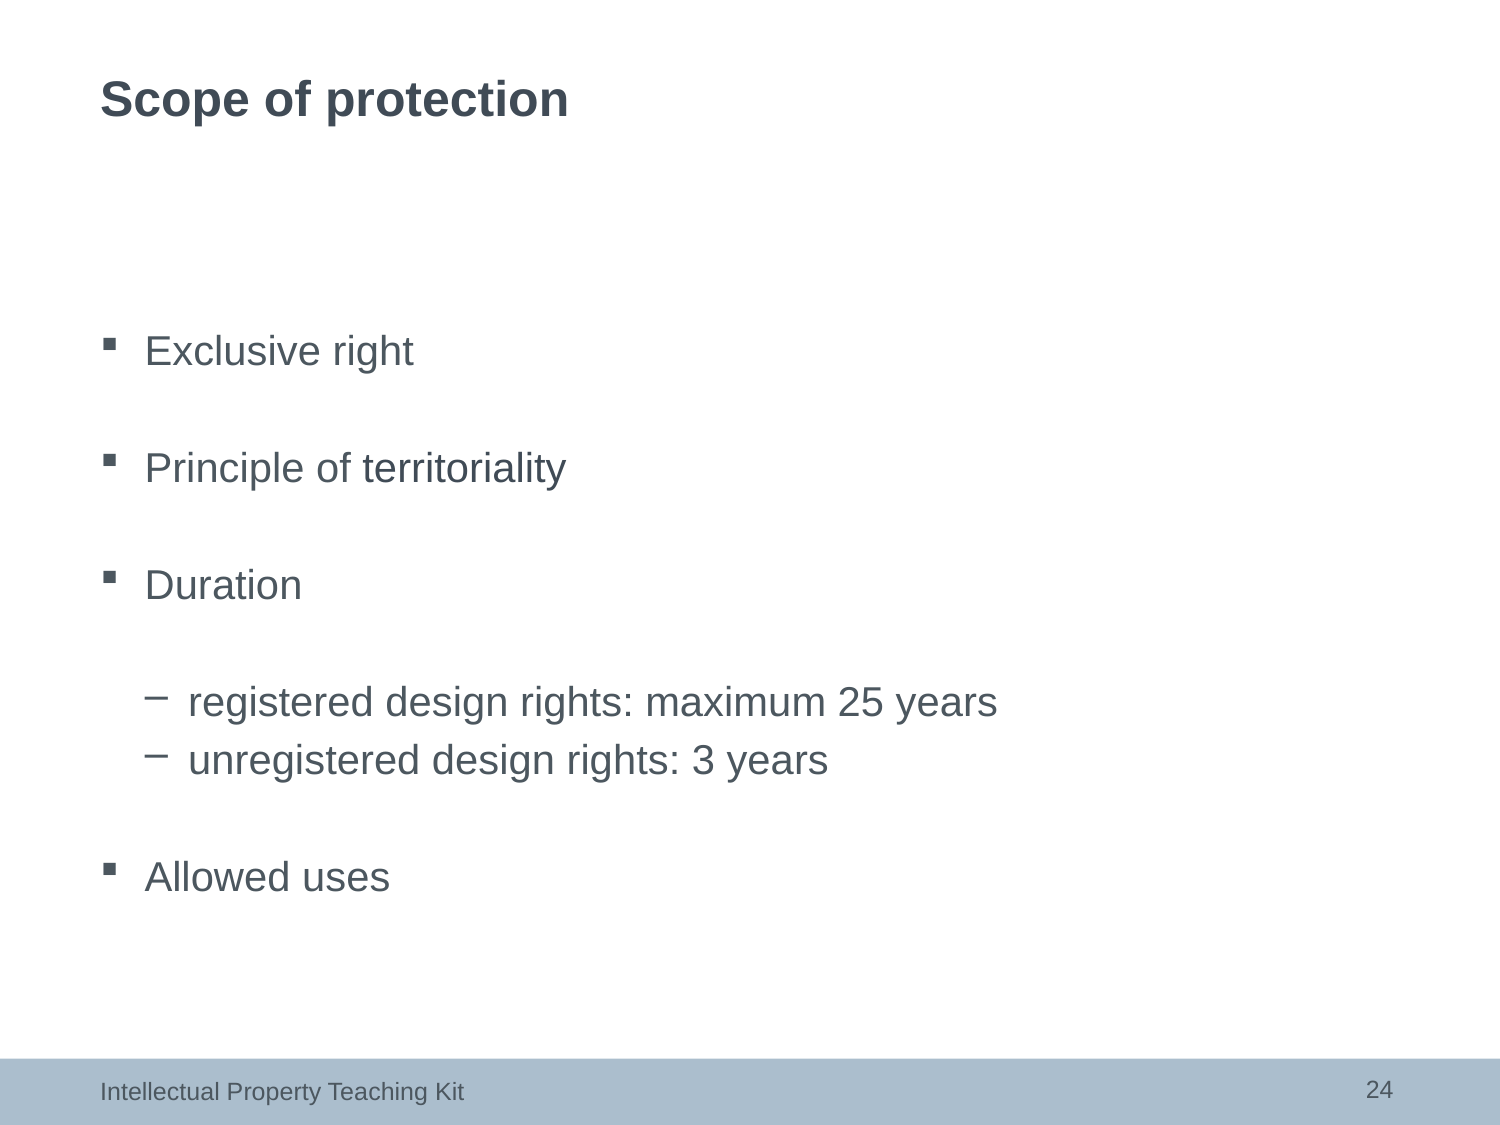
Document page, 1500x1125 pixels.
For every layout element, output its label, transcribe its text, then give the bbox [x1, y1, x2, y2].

title Scope of protection [100, 66, 1400, 221]
text_box 24 [1269, 1070, 1394, 1106]
footer Intellectual Property Teaching Kit [100, 1074, 988, 1125]
list Exclusive right Principle of territoriality Duration registered design rights: maximum 25 years unregistered design rights: 3 years Allowed uses [100, 265, 1400, 999]
